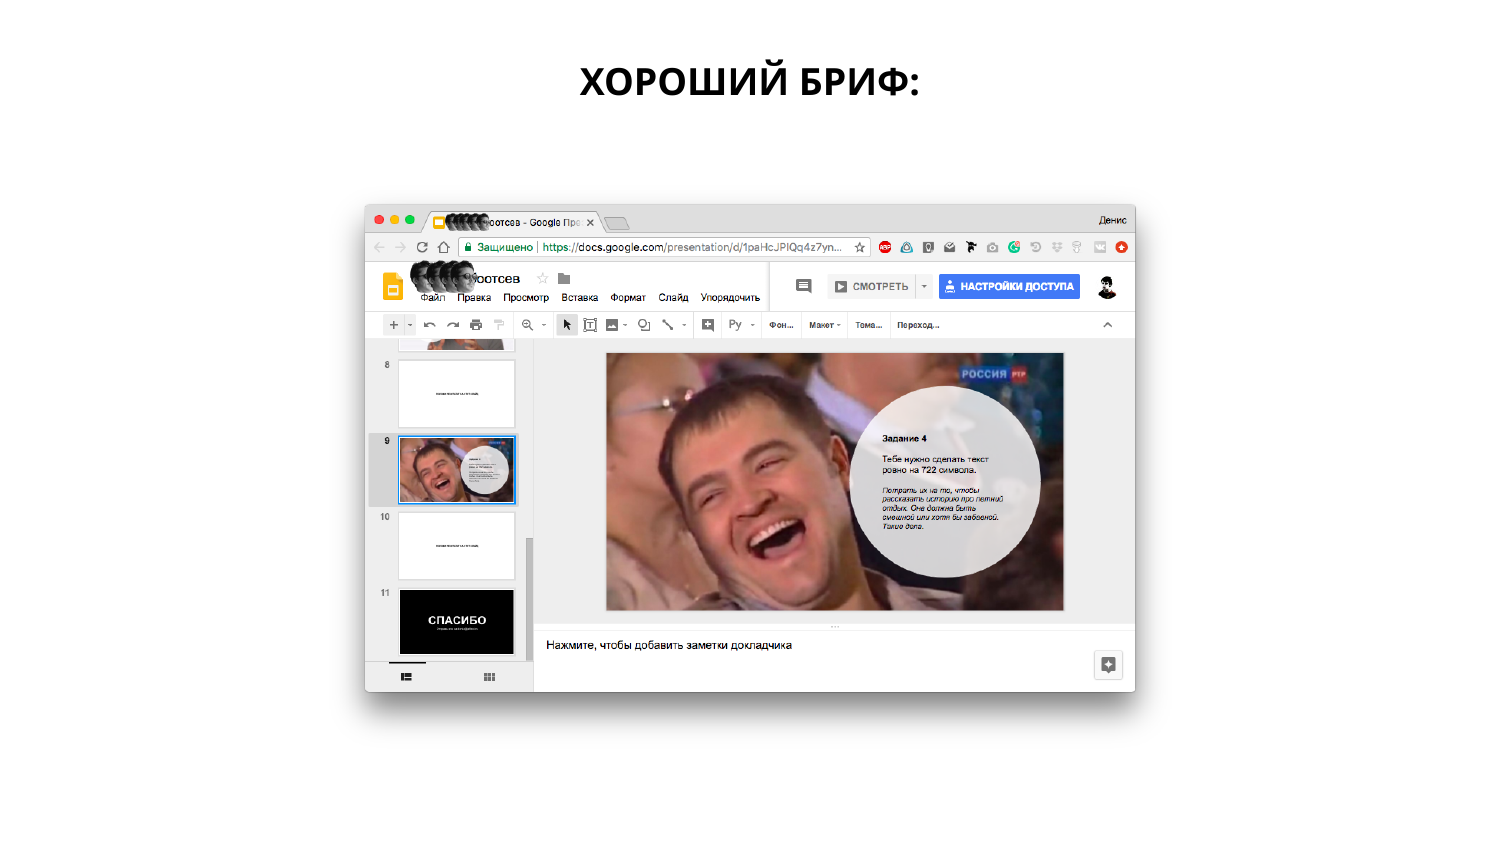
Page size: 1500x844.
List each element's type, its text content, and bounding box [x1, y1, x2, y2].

text_box ХОРОШИЙ БРИФ: [10, 42, 1490, 222]
picture [322, 180, 1178, 754]
